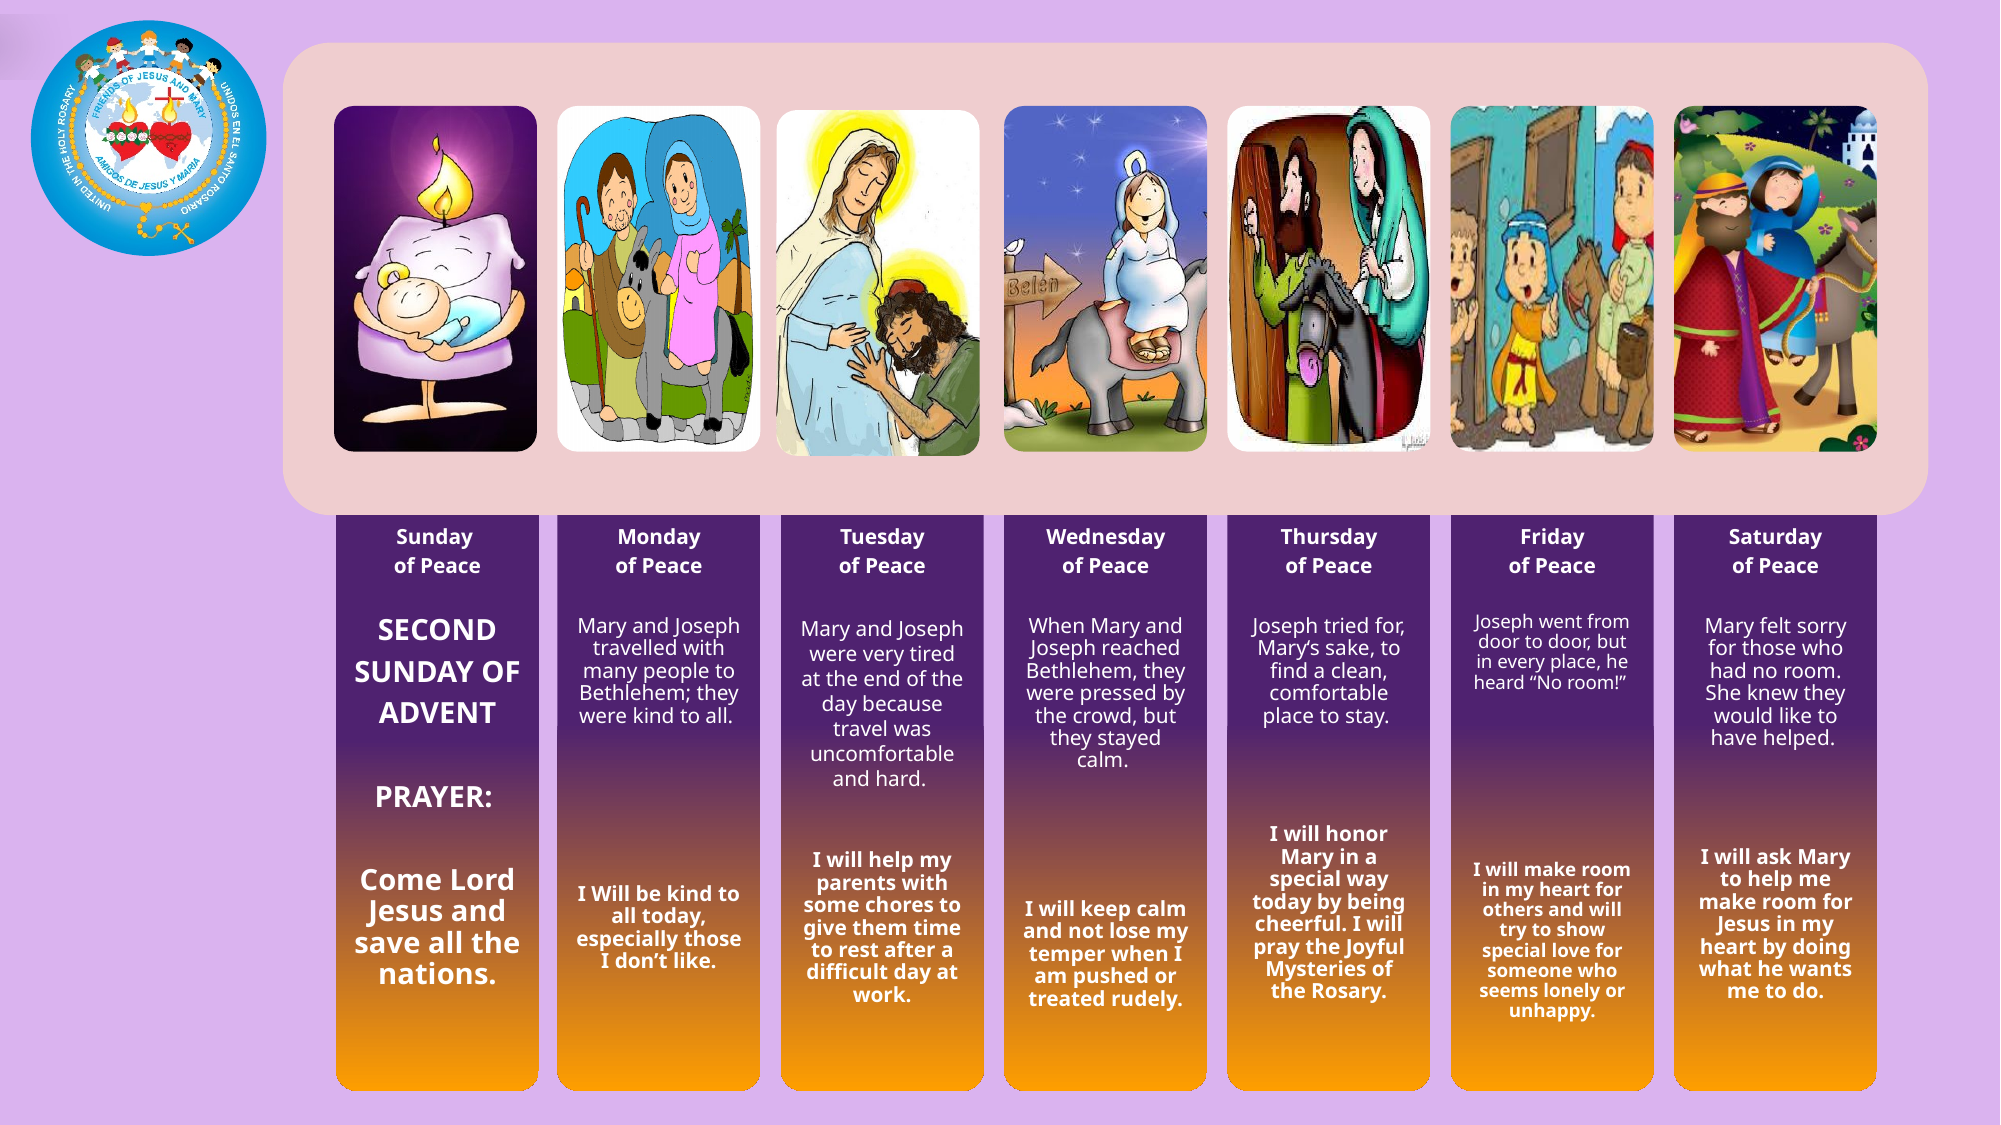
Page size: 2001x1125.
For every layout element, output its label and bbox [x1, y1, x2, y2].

picture [55, 30, 242, 244]
text_box [283, 43, 1928, 1091]
